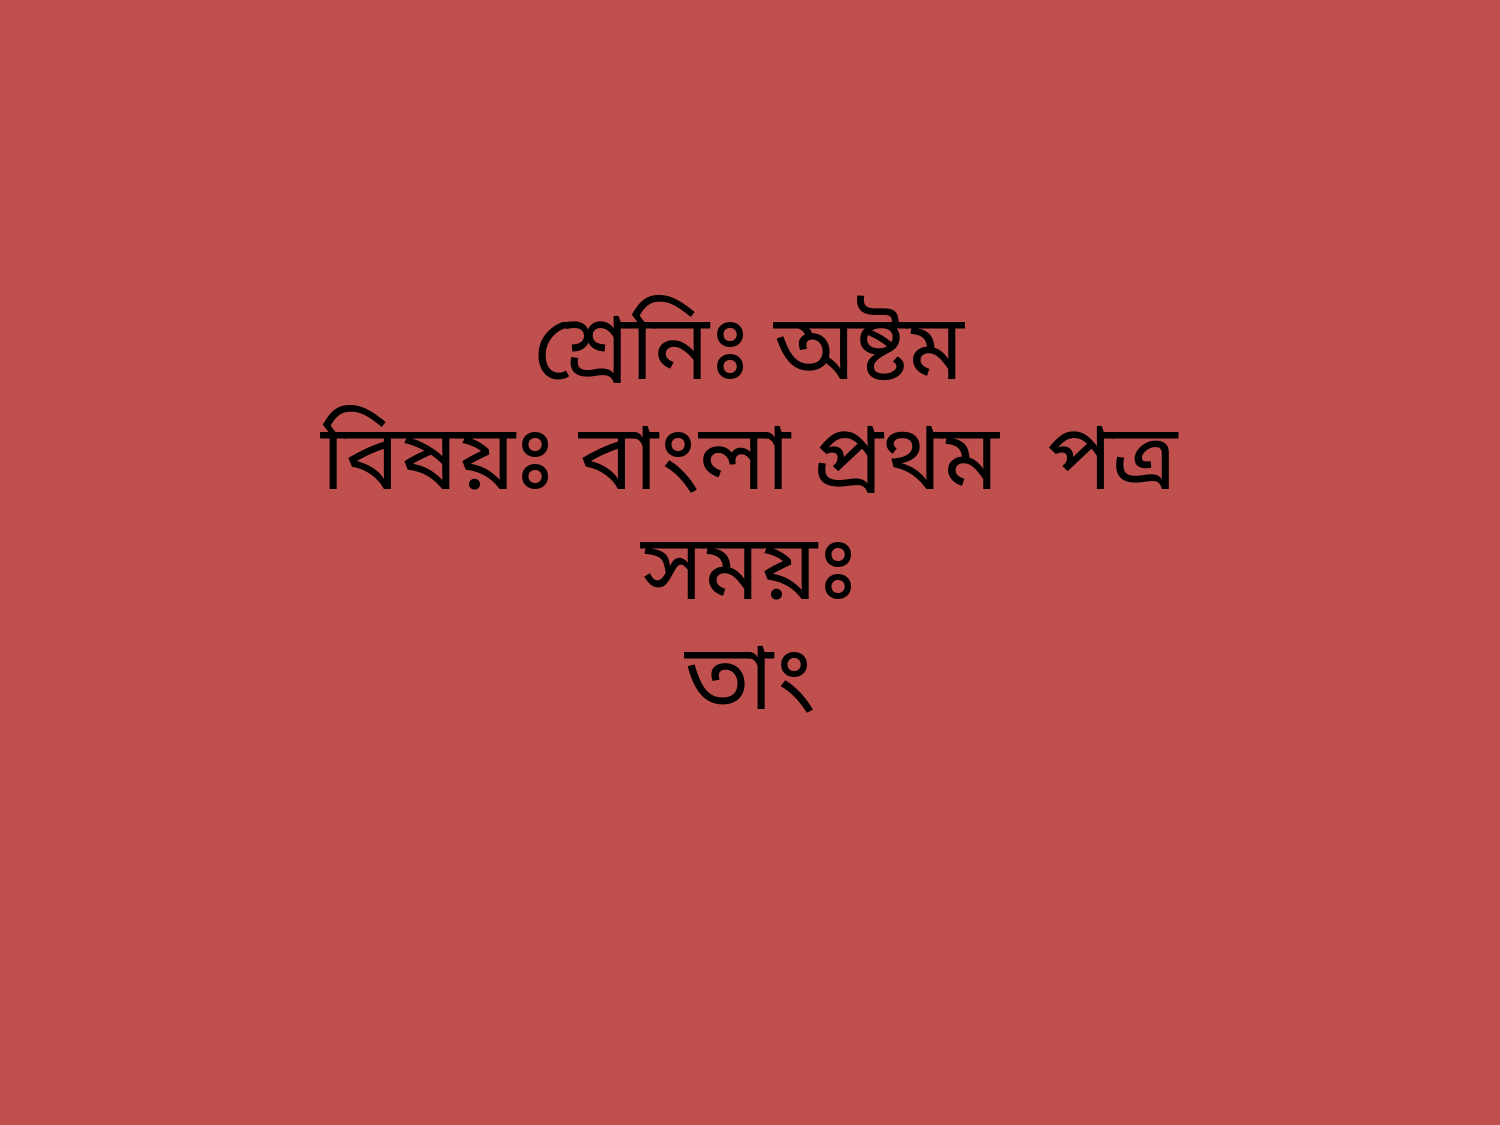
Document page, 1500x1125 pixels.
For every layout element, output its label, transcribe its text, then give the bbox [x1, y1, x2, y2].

title শ্রেনিঃ অষ্টম বিষয়ঃ বাংলা প্রথম পত্র সময়ঃ তাং [0, 0, 1500, 1125]
